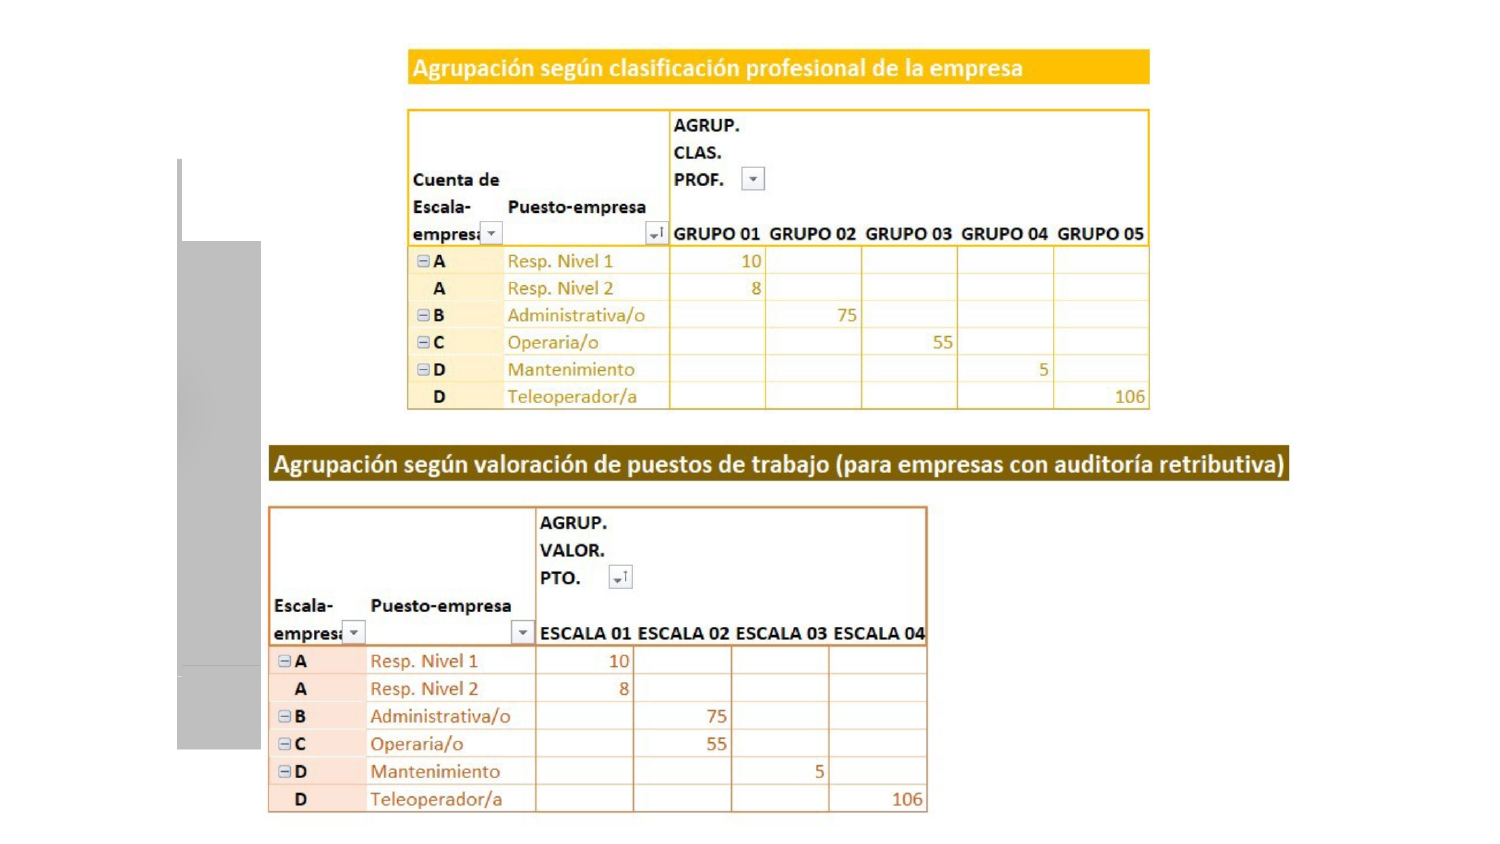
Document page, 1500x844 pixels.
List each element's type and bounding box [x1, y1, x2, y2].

picture [177, 0, 1323, 844]
